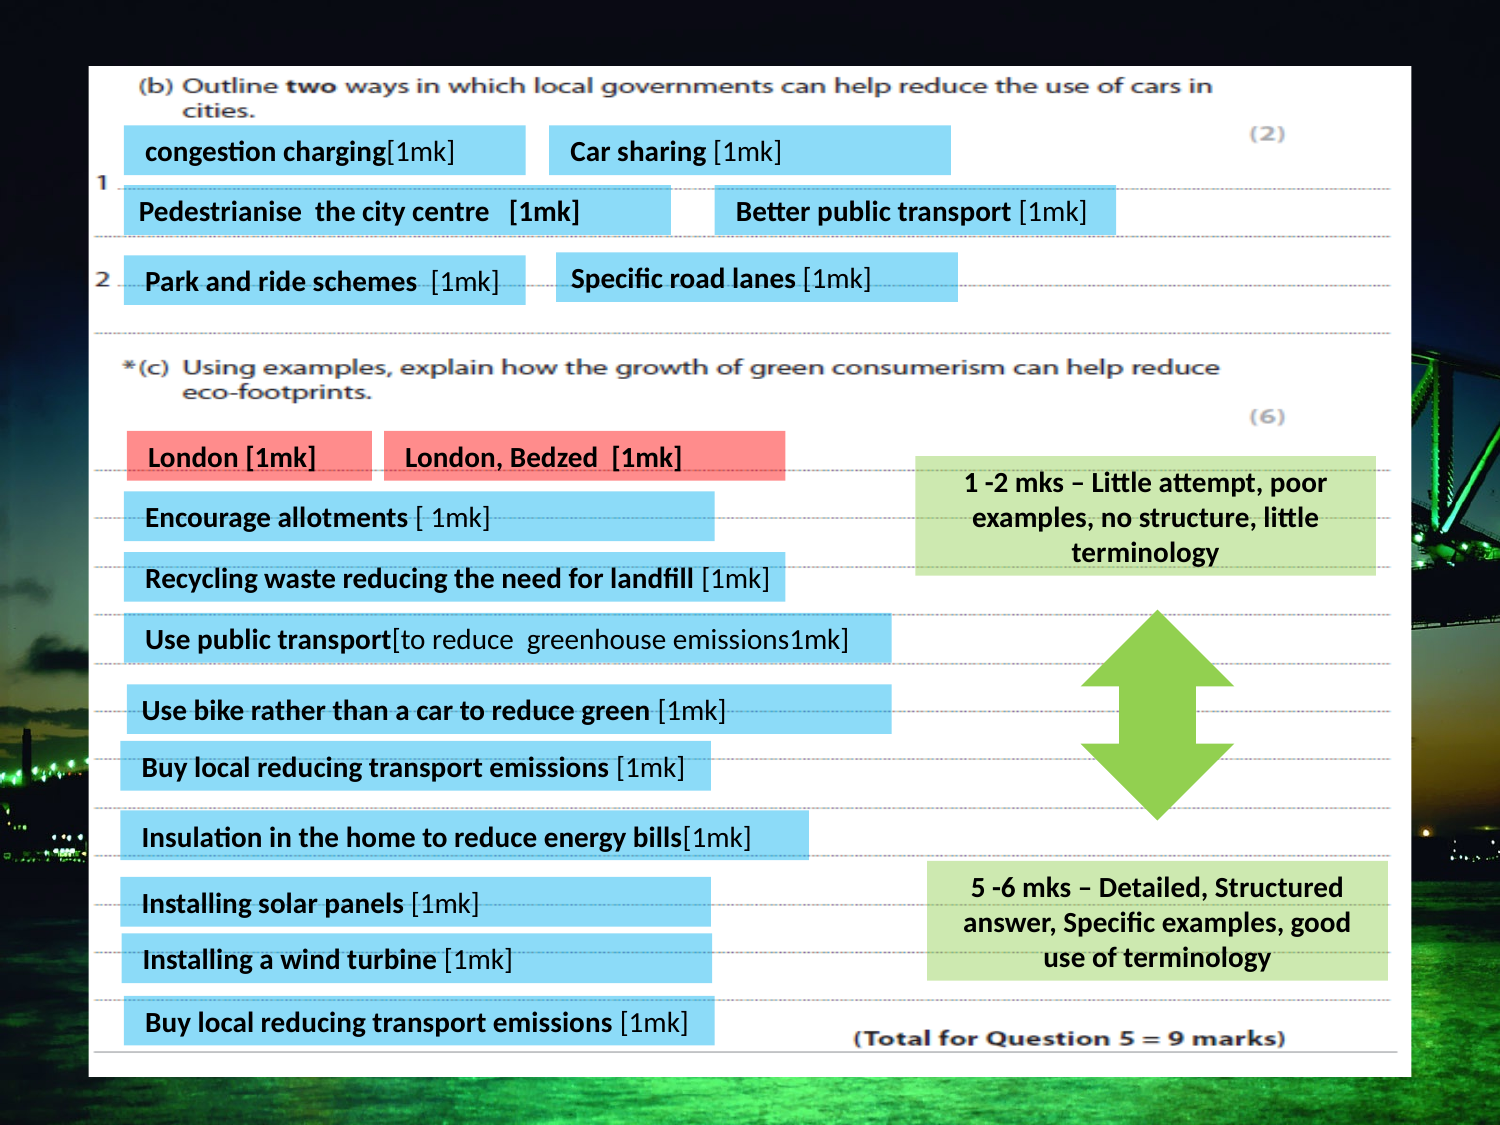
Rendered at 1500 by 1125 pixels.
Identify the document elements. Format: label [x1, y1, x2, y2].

text_box [915, 455, 1389, 983]
picture [0, 0, 1500, 1125]
